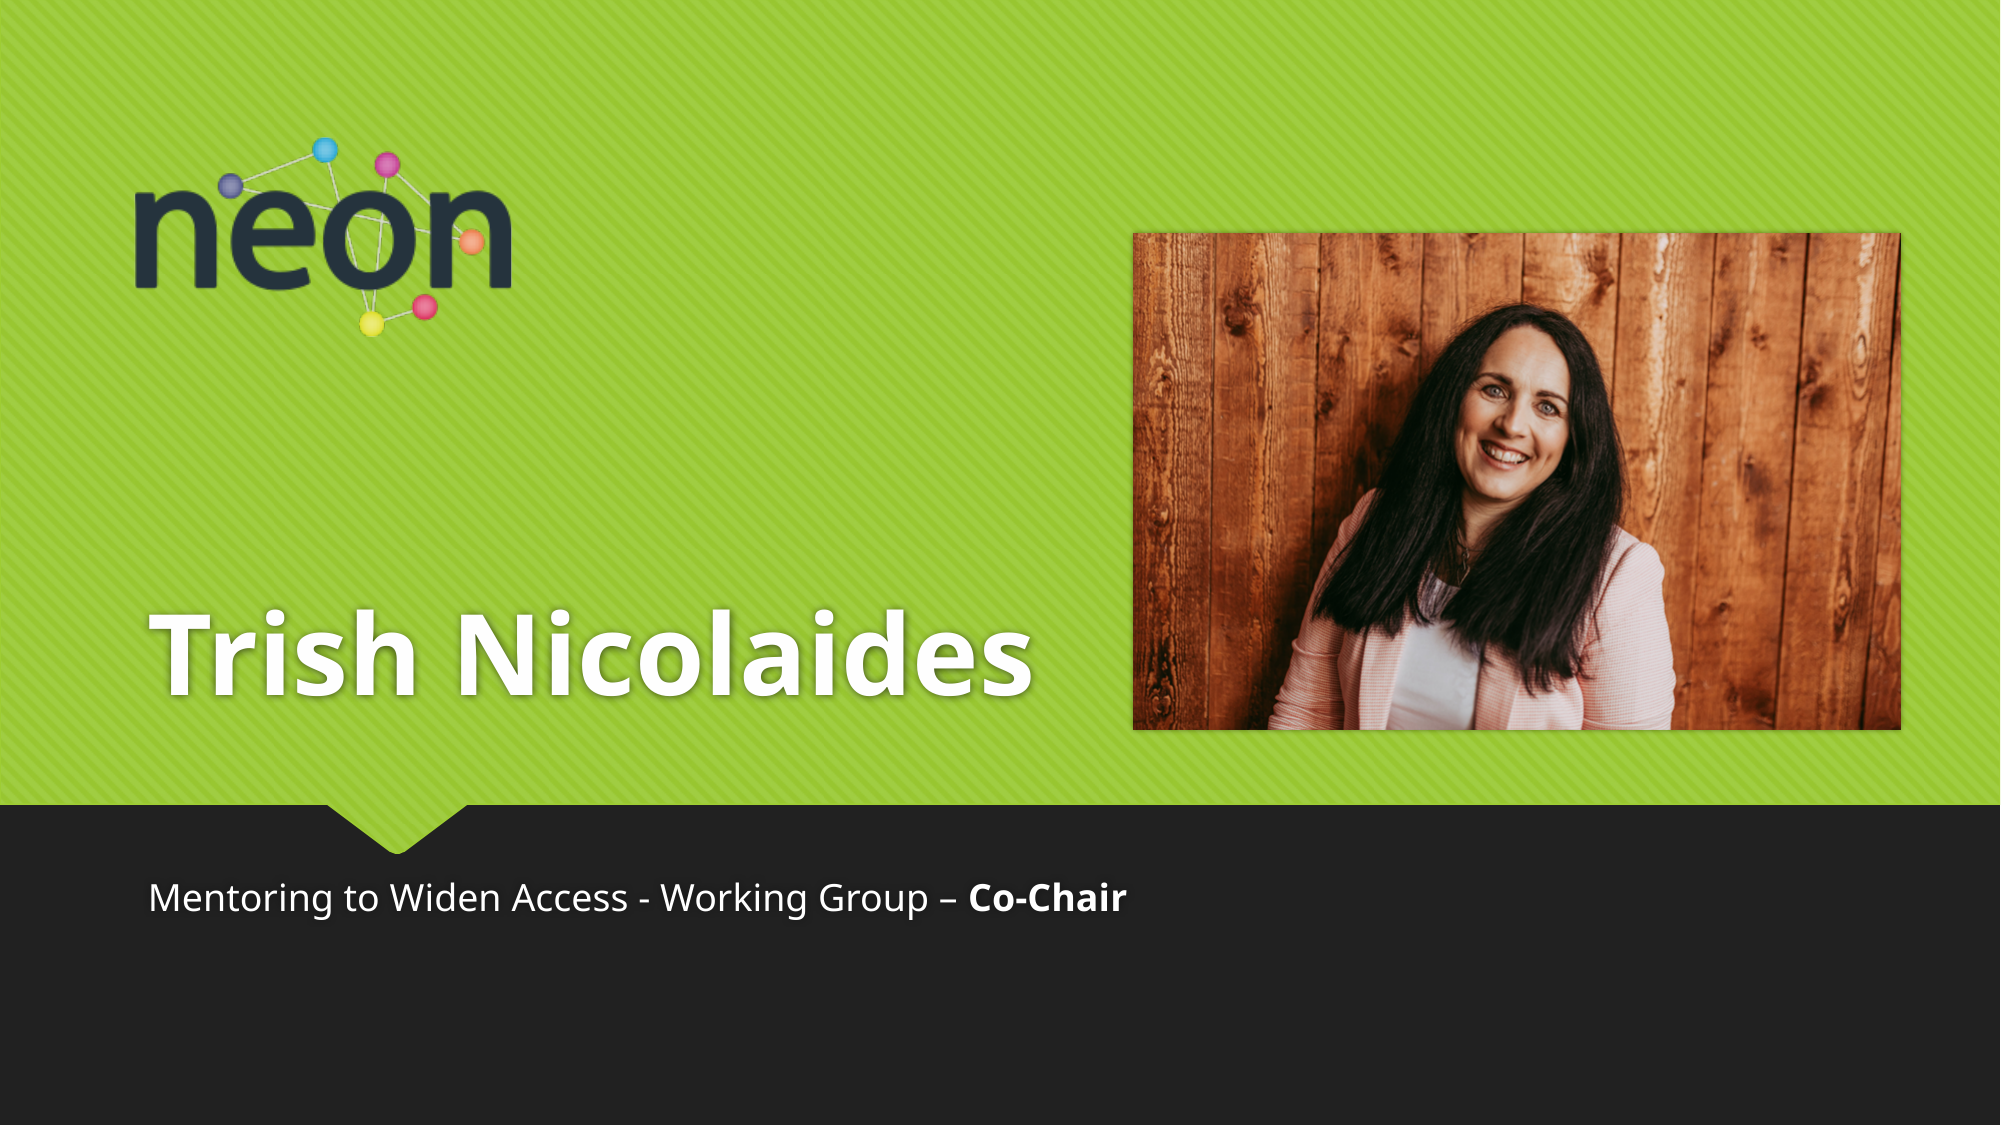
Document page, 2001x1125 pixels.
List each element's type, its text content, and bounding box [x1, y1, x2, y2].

picture [1124, 224, 1911, 739]
subtitle Mentoring to Widen Access - Working Group – Co-Chair [132, 866, 1868, 938]
title Trish Nicolaides [132, 237, 1124, 726]
picture [132, 135, 515, 340]
